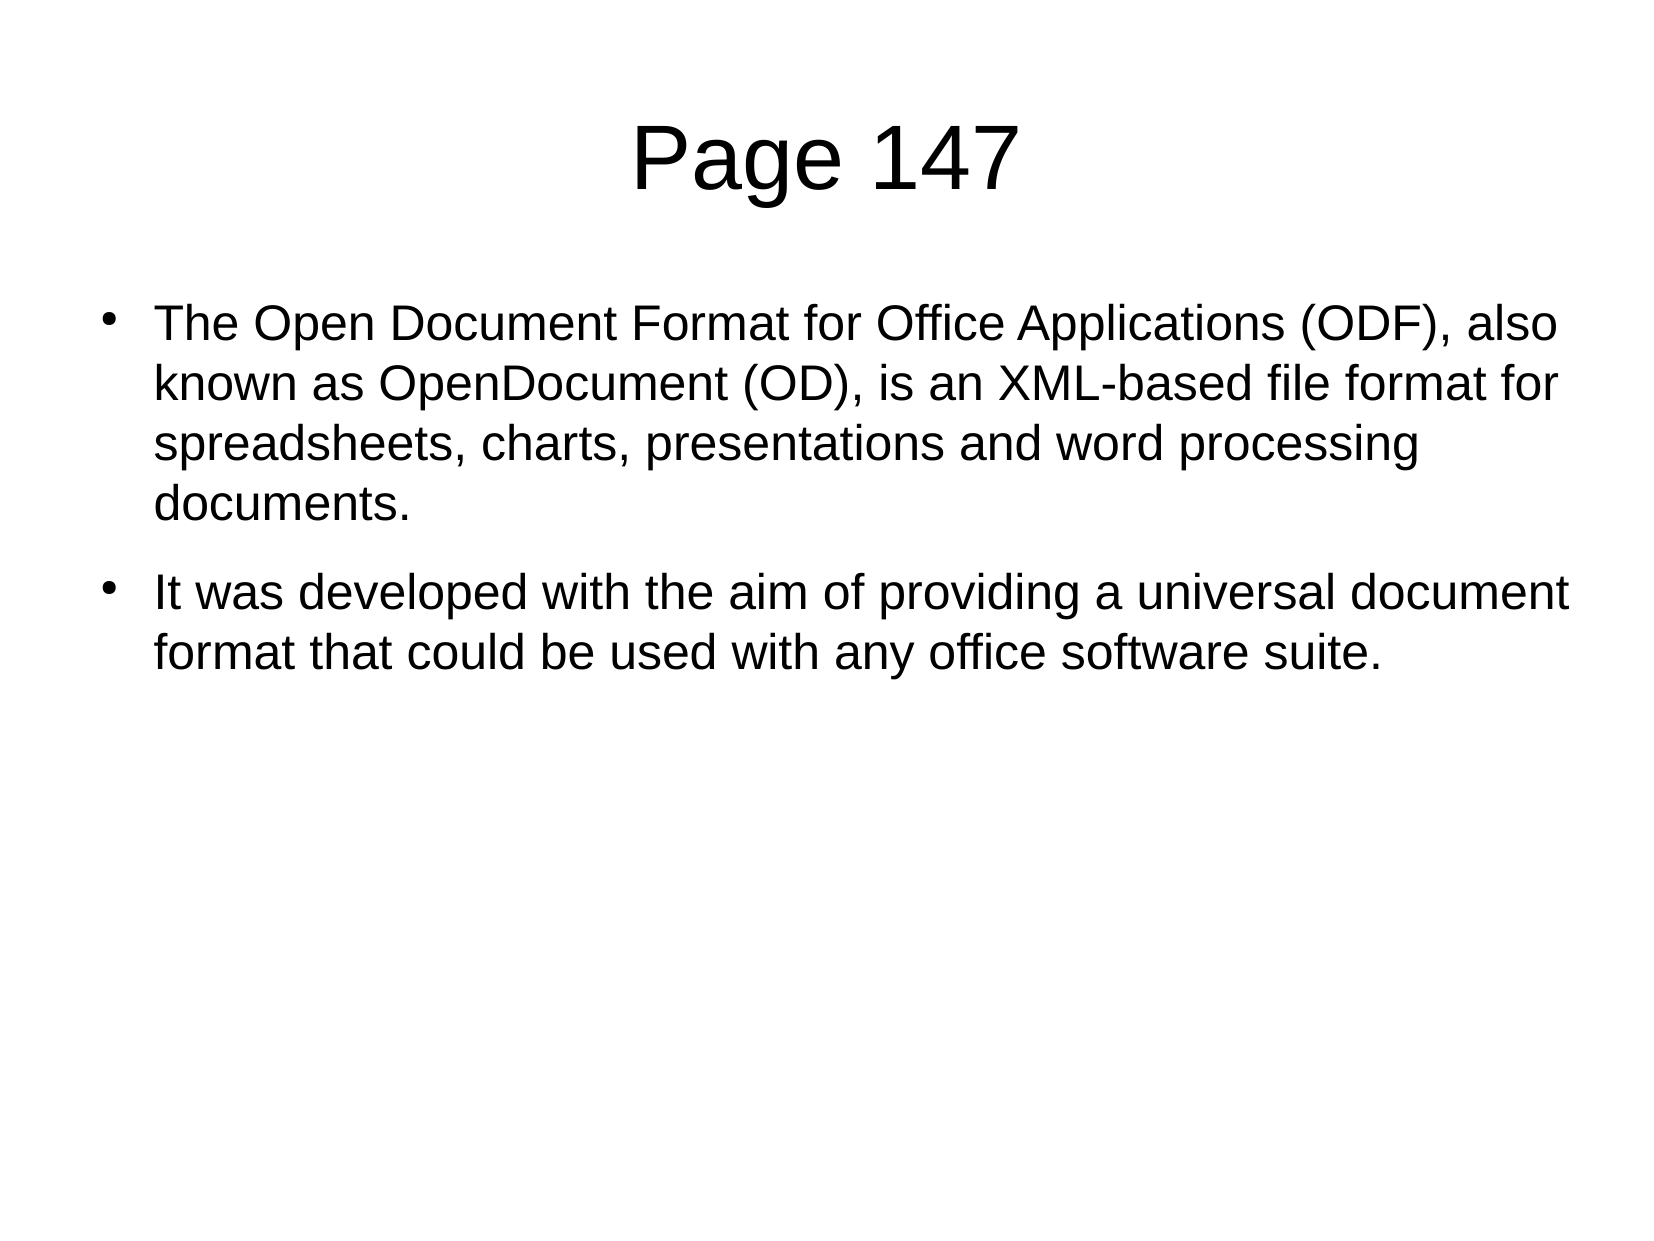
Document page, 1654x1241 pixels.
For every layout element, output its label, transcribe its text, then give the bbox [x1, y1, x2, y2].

list The Open Document Format for Office Applications (ODF), also known as OpenDocument (OD), is an XML-based file format for spreadsheets, charts, presentations and word processing documents. It was developed with the aim of providing a universal document format that could be used with any office software suite. [82, 290, 1571, 1109]
title Page 147 [82, 49, 1571, 257]
